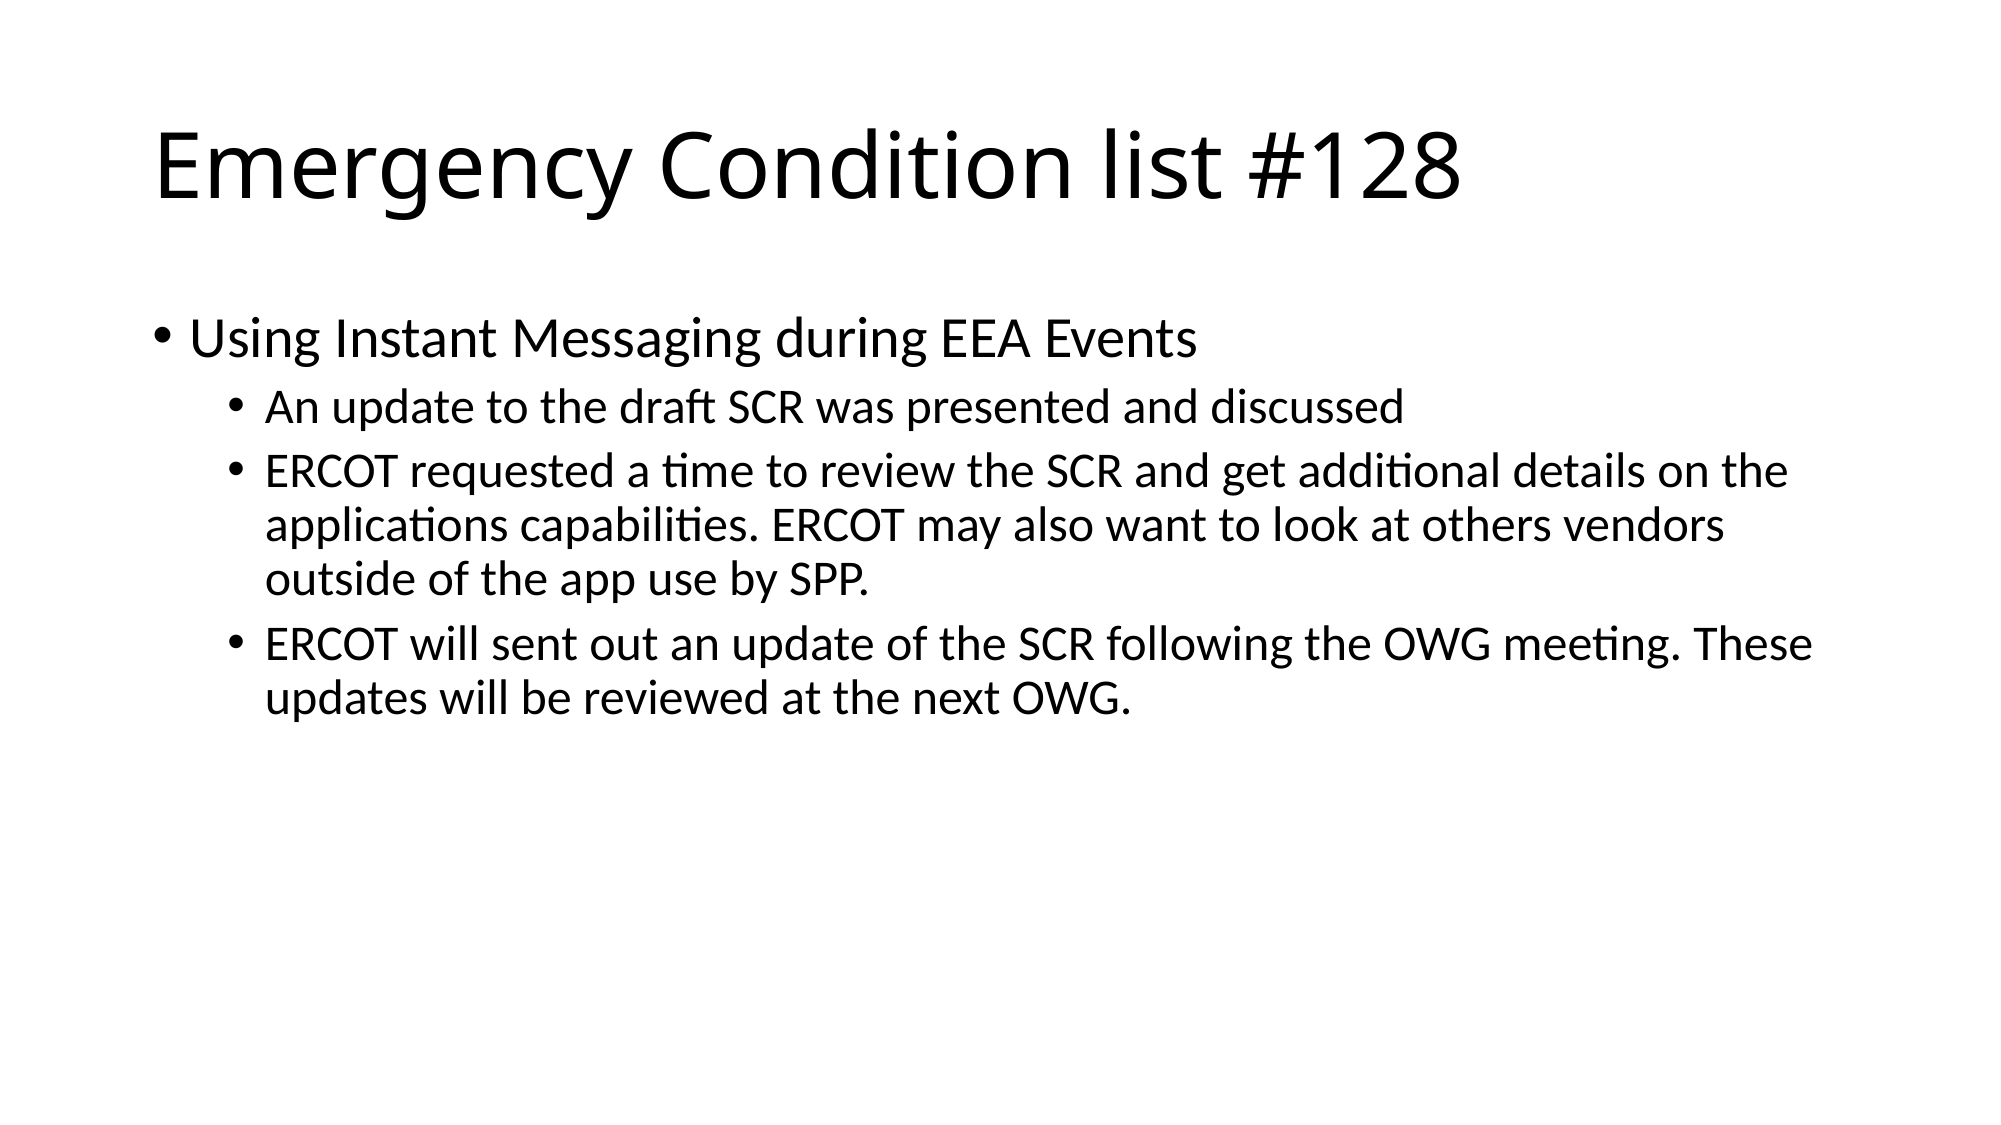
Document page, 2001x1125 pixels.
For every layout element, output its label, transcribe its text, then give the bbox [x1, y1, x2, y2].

list Using Instant Messaging during EEA Events An update to the draft SCR was presented and discussed ERCOT requested a time to review the SCR and get additional details on the applications capabilities. ERCOT may also want to look at others vendors outside of the app use by SPP. ERCOT will sent out an update of the SCR following the OWG meeting. These updates will be reviewed at the next OWG. [137, 299, 1863, 1014]
title Emergency Condition list #128 [137, 59, 1863, 278]
